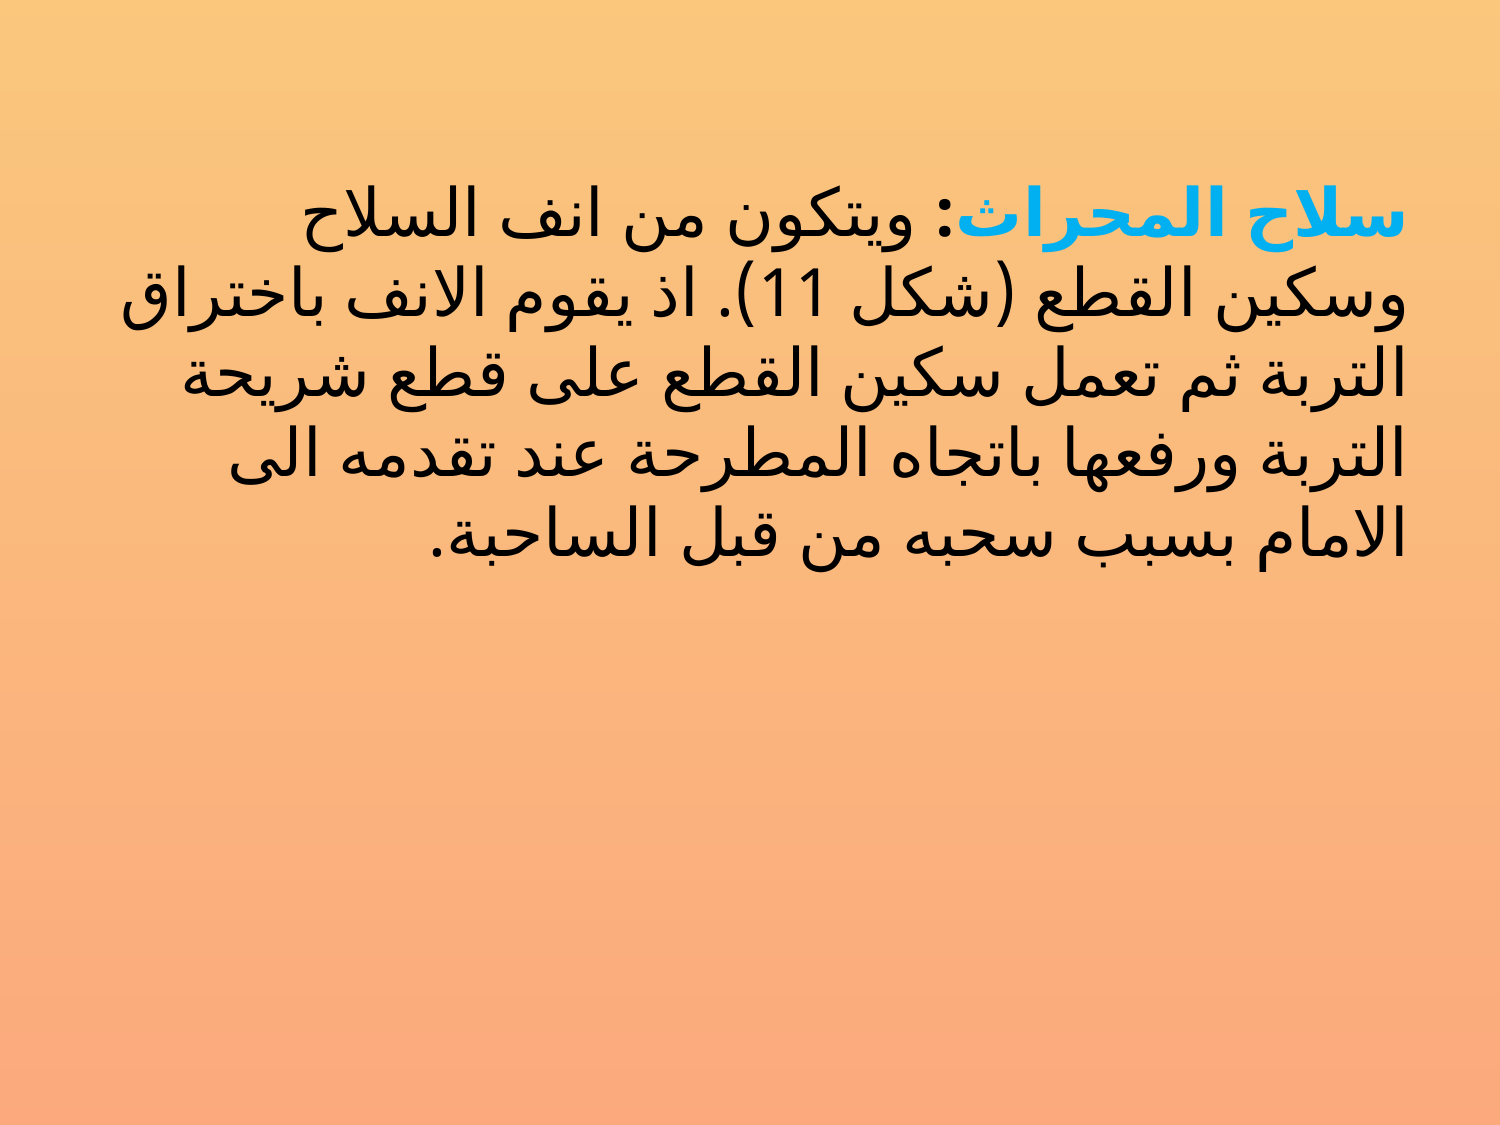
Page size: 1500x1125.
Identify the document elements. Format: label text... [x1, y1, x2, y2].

list سلاح المحراث: ويتكون من انف السلاح وسكين القطع (شكل 11). اذ يقوم الانف باختراق التربة ثم تعمل سكين القطع على قطع شريحة التربة ورفعها باتجاه المطرحة عند تقدمه الى الامام بسبب سحبه من قبل الساحبة. [75, 162, 1425, 905]
